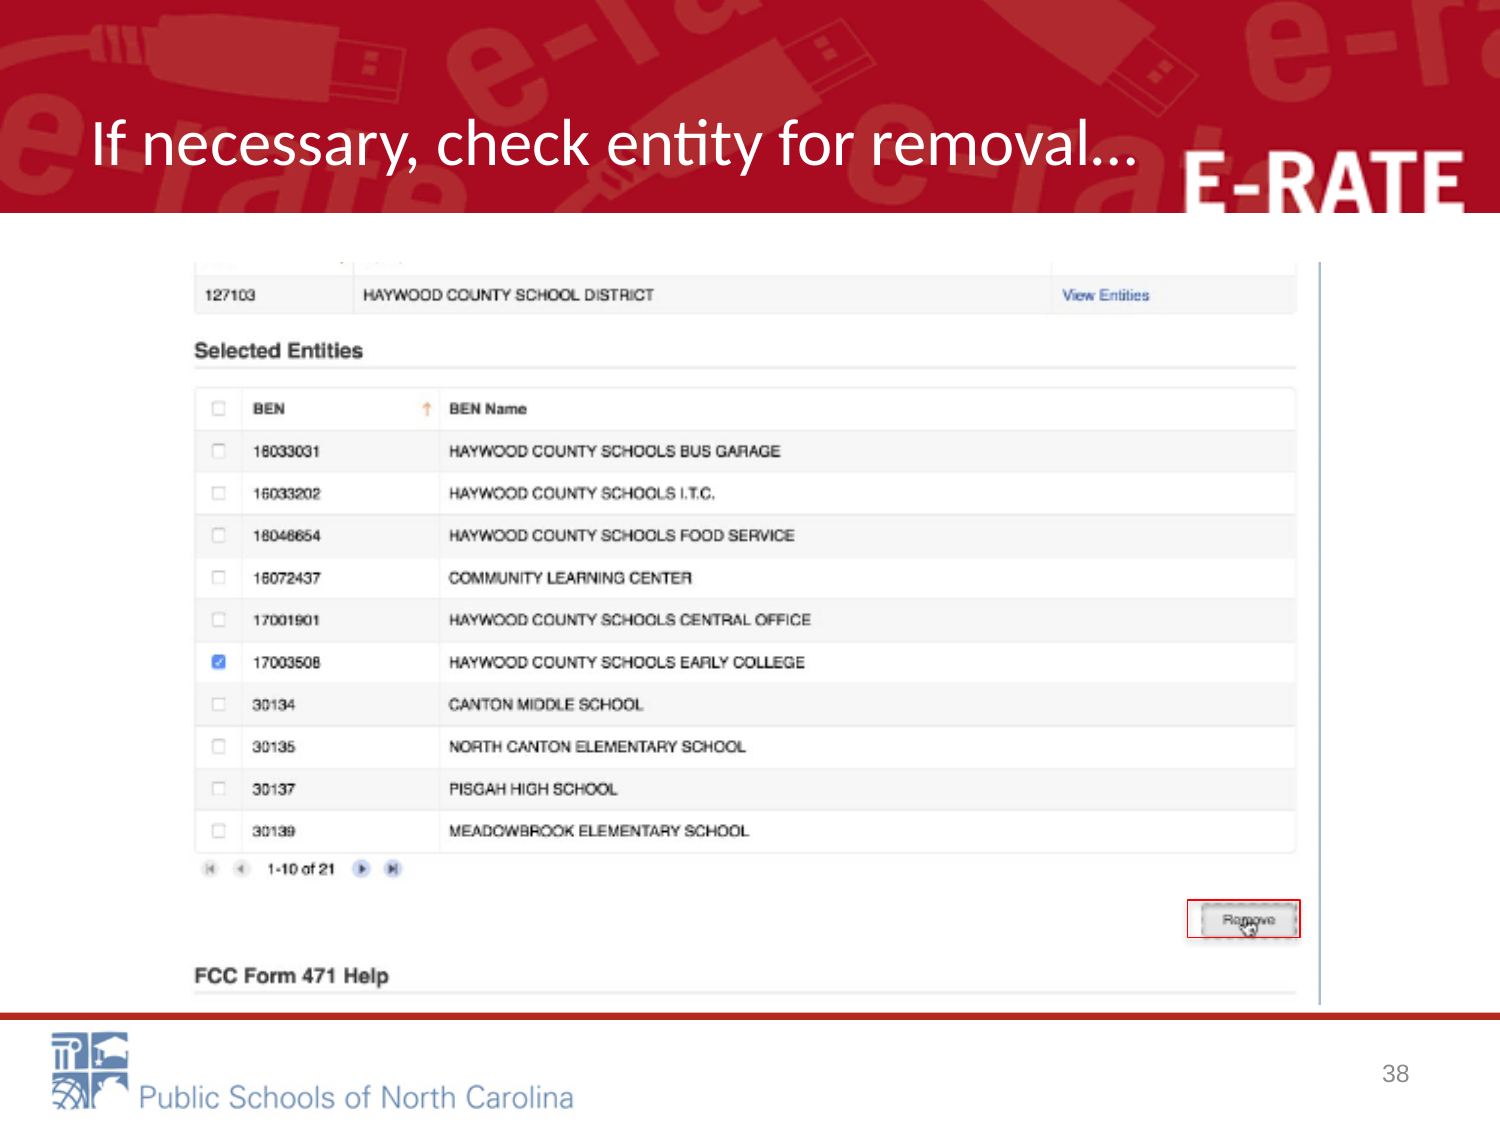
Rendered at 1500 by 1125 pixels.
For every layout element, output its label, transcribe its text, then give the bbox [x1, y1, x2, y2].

picture [0, 0, 1500, 213]
slide_number 38 [1074, 1042, 1425, 1103]
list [74, 262, 1426, 1006]
picture [0, 1025, 1500, 1124]
title If necessary, check entity for removal… [75, 45, 1425, 233]
